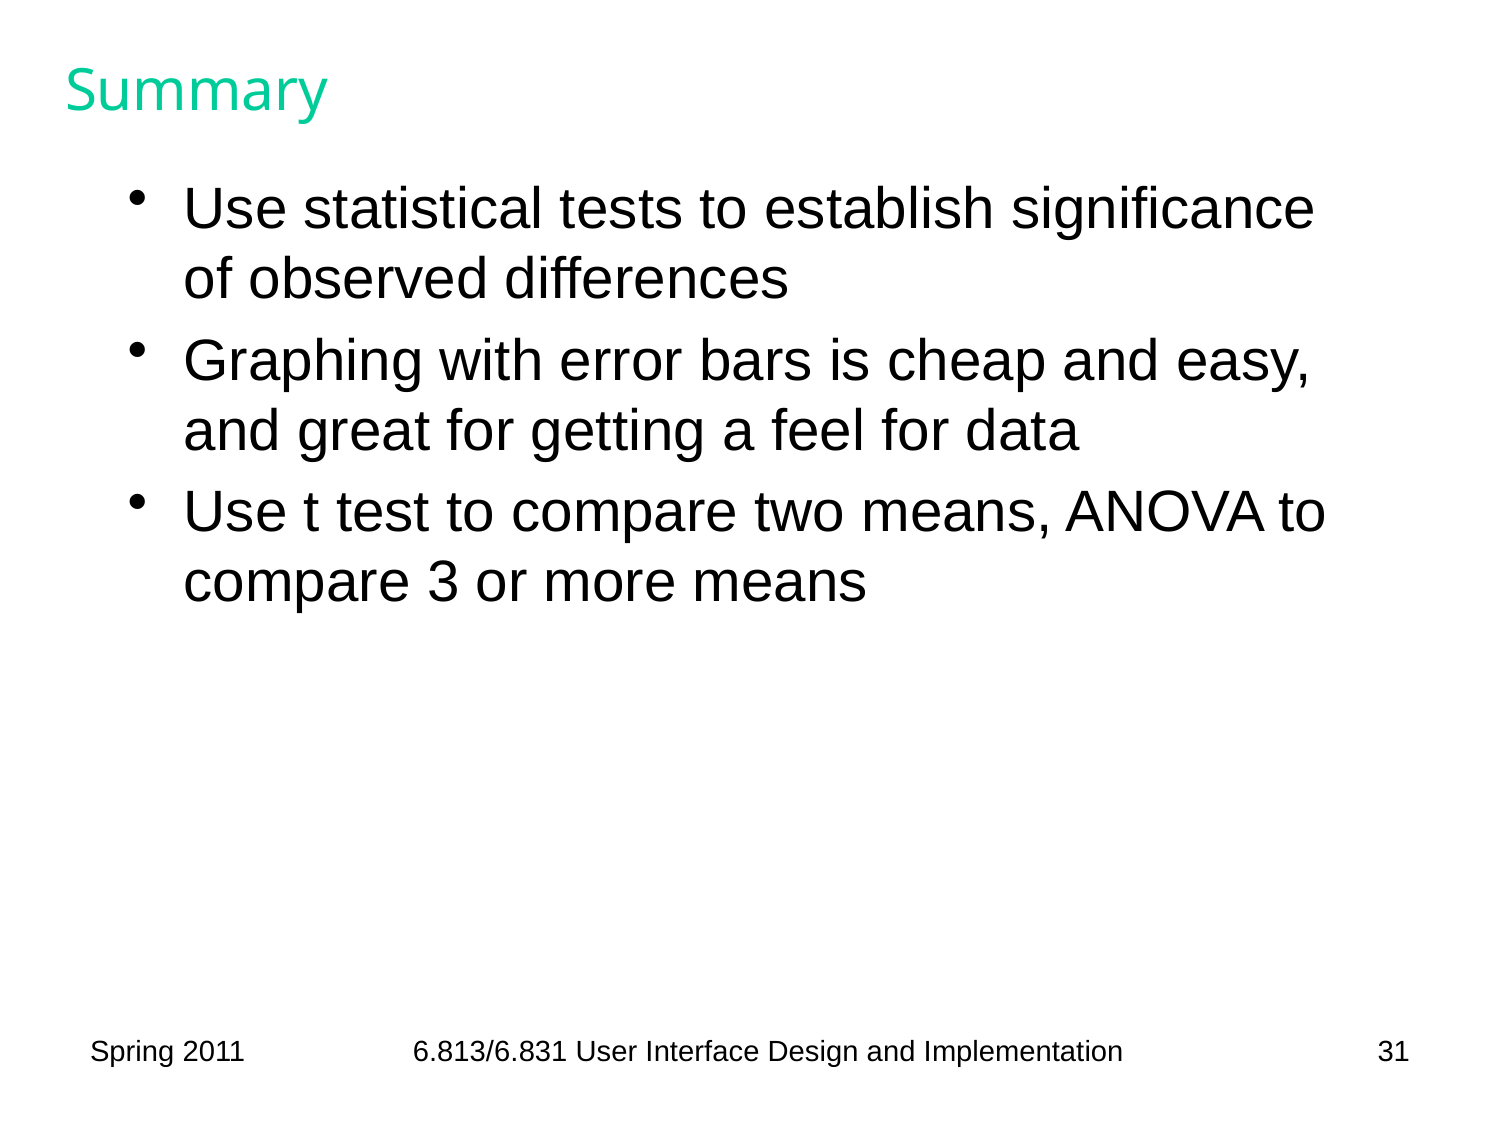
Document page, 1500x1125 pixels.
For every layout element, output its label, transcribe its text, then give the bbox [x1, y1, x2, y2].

slide_number 31 [1237, 1024, 1426, 1103]
title Summary [49, 24, 1438, 151]
slide_number Spring 2011 [74, 1024, 301, 1103]
footer 6.813/6.831 User Interface Design and Implementation [312, 1024, 1226, 1103]
list Use statistical tests to establish significance of observed differences Graphing with error bars is cheap and easy, and great for getting a feel for data Use t test to compare two means, ANOVA to compare 3 or more means [112, 162, 1388, 1001]
